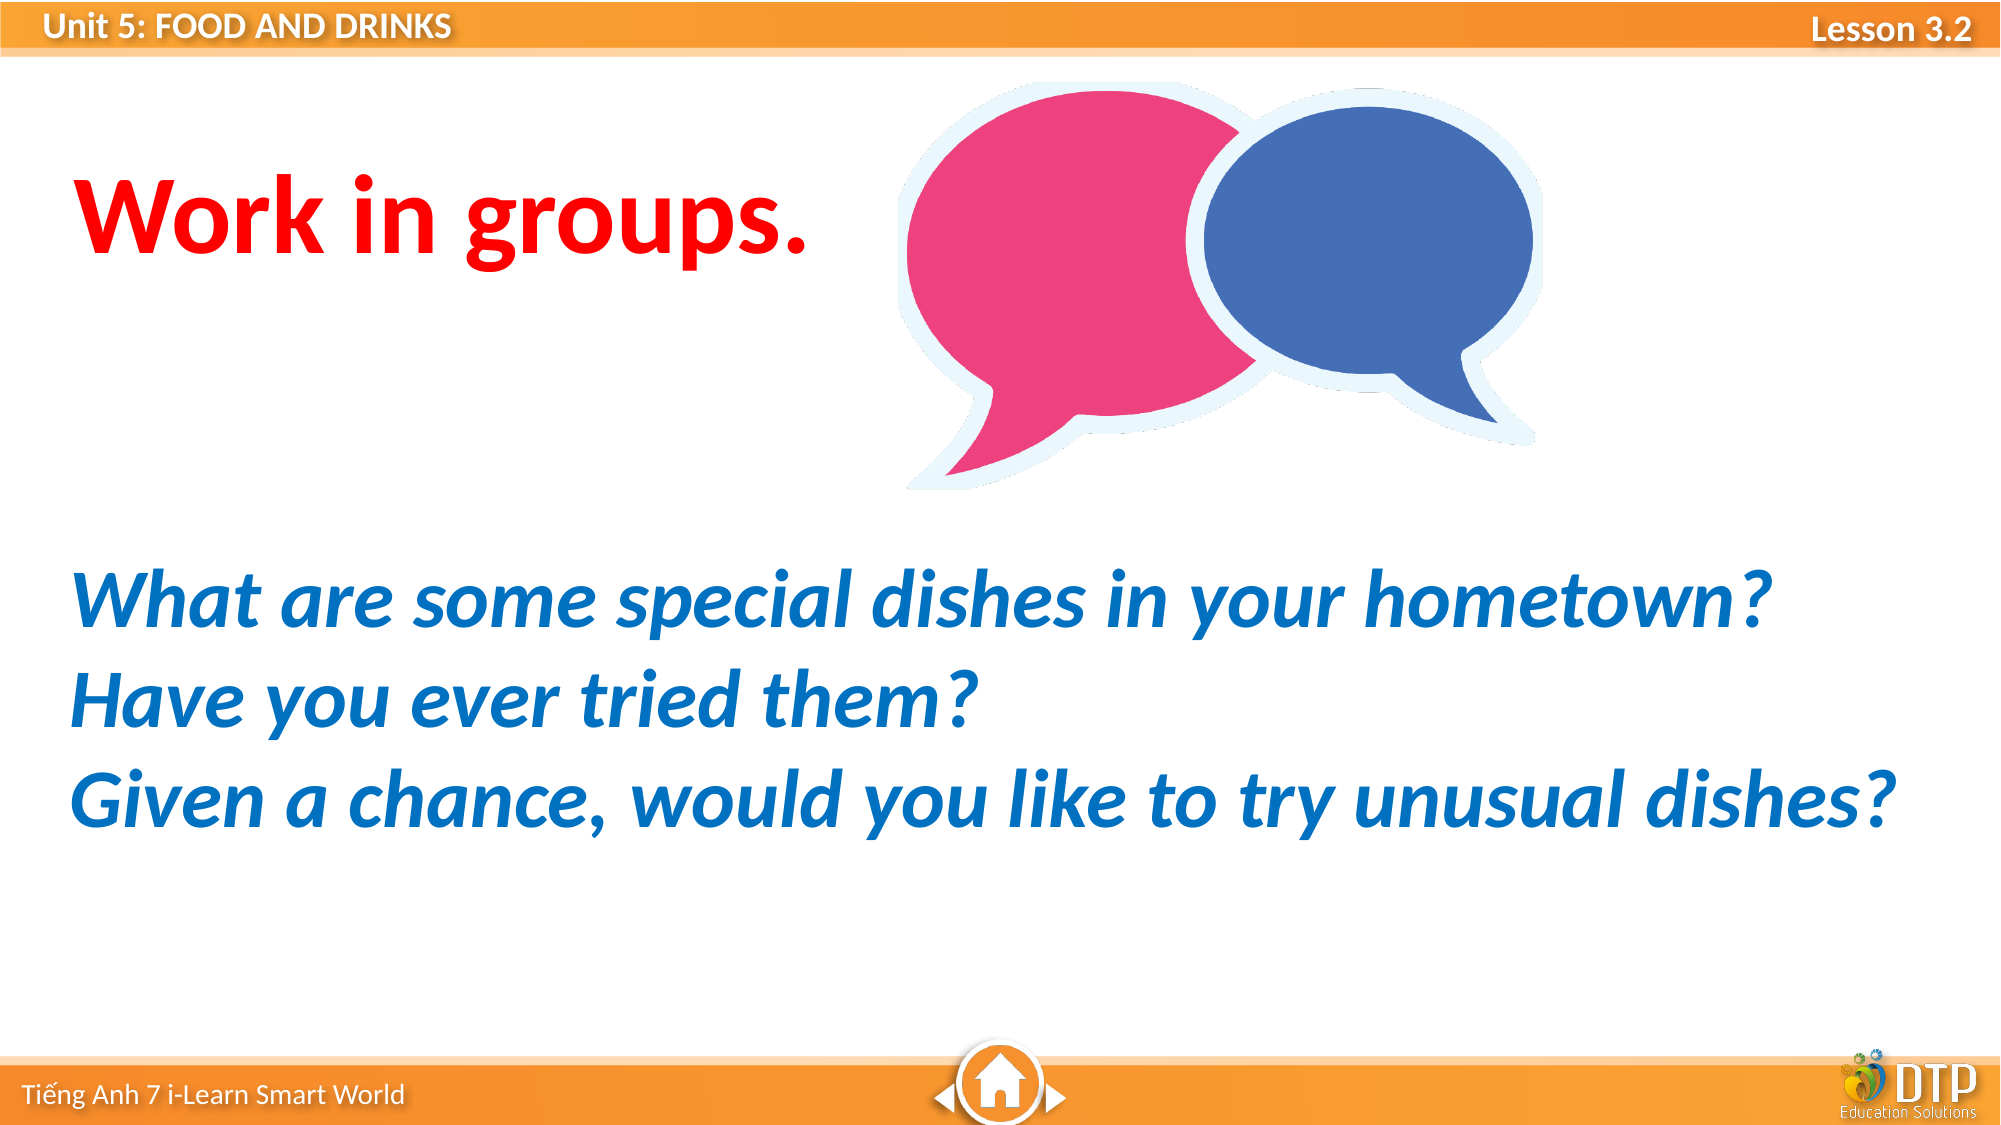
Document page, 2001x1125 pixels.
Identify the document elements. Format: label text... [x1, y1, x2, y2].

picture [0, 2, 2001, 1125]
text_box Work in groups. [58, 133, 827, 284]
text_box What are some special dishes in your hometown? Have you ever tried them? Given a chance, would you like to try unusual dishes? [54, 537, 1965, 852]
